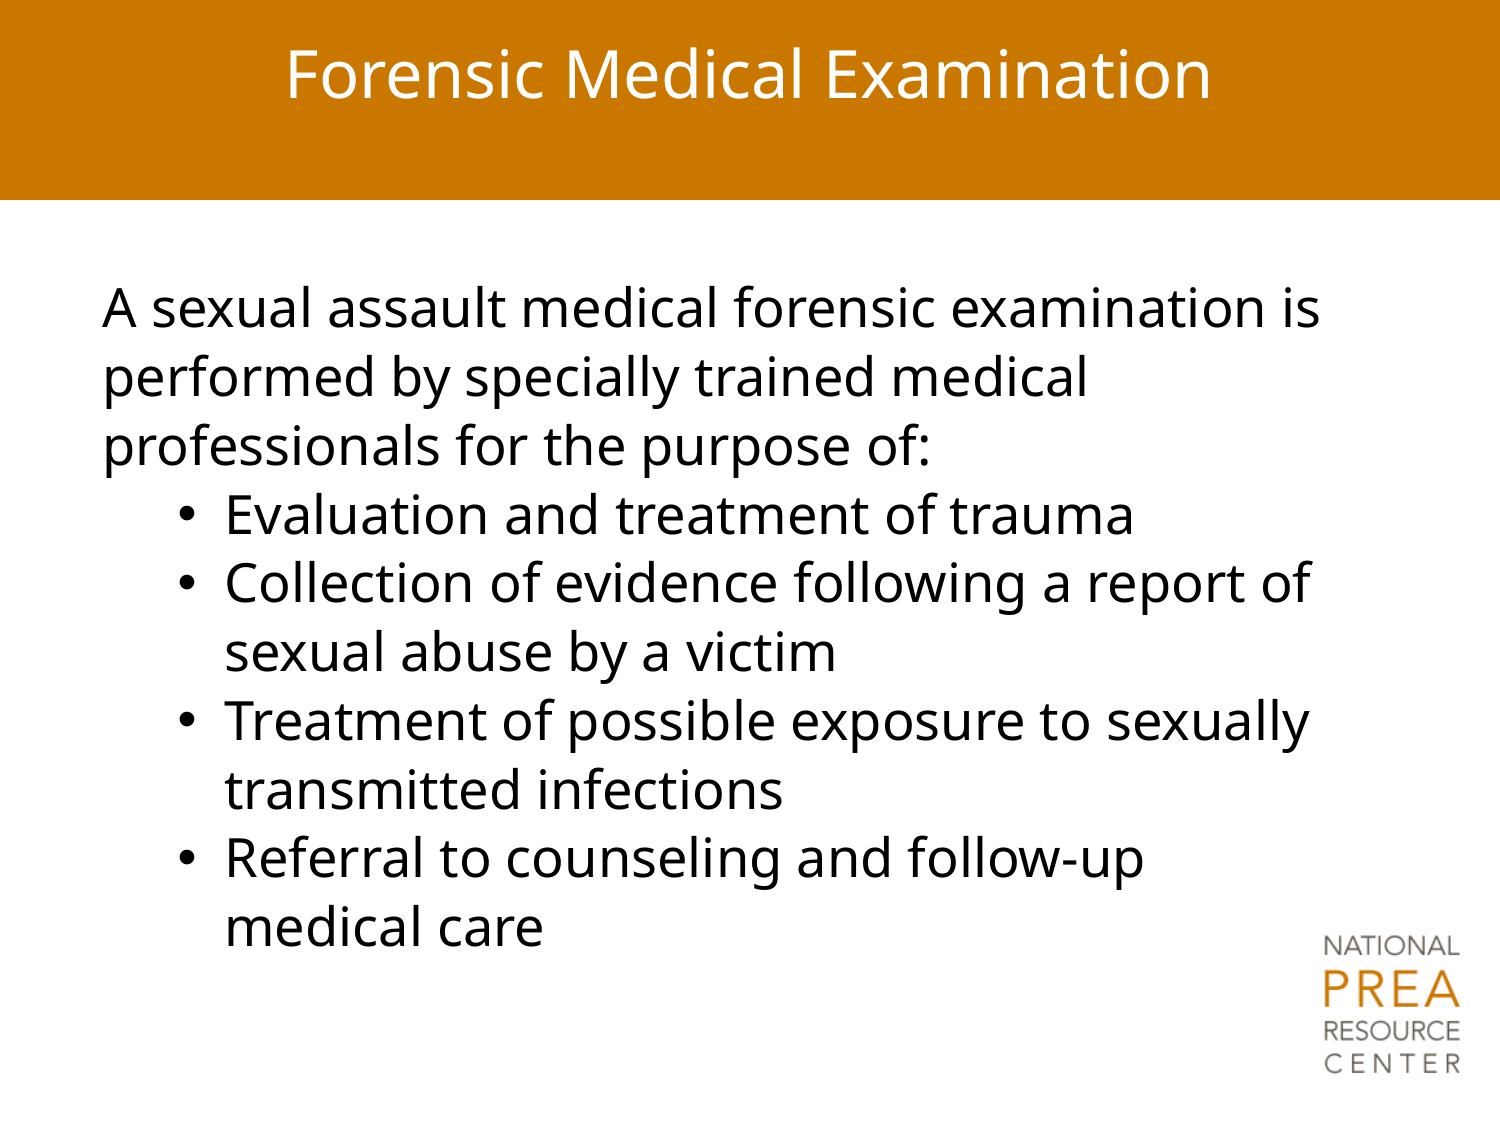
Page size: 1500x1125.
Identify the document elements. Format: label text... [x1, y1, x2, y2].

picture [1312, 924, 1474, 1086]
title Forensic Medical Examination [75, 13, 1425, 160]
list A sexual assault medical forensic examination is performed by specially trained medical professionals for the purpose of: Evaluation and treatment of trauma Collection of evidence following a report of sexual abuse by a victim Treatment of possible exposure to sexually transmitted infections Referral to counseling and follow-up medical care [87, 262, 1363, 1068]
